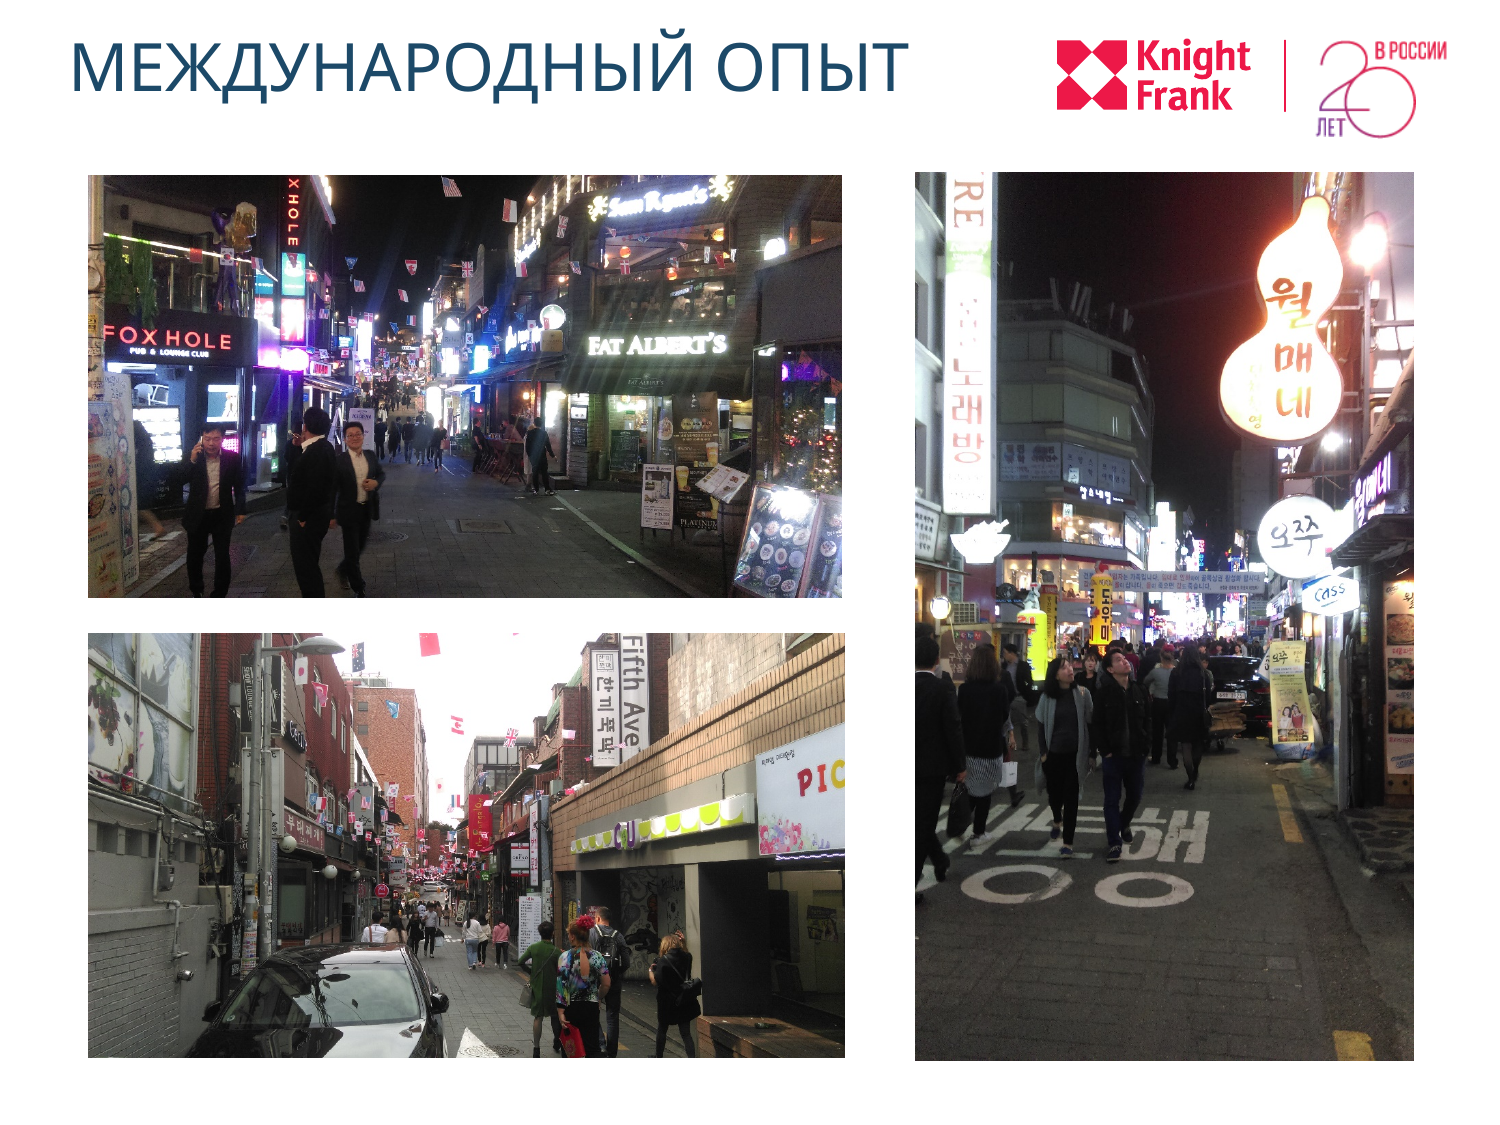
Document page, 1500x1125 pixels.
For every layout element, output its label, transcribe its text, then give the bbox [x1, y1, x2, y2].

picture [915, 171, 1414, 1062]
picture [88, 633, 845, 1058]
title МЕЖДУНАРОДНЫЙ ОПЫТ [53, 30, 1404, 315]
picture [88, 175, 842, 599]
